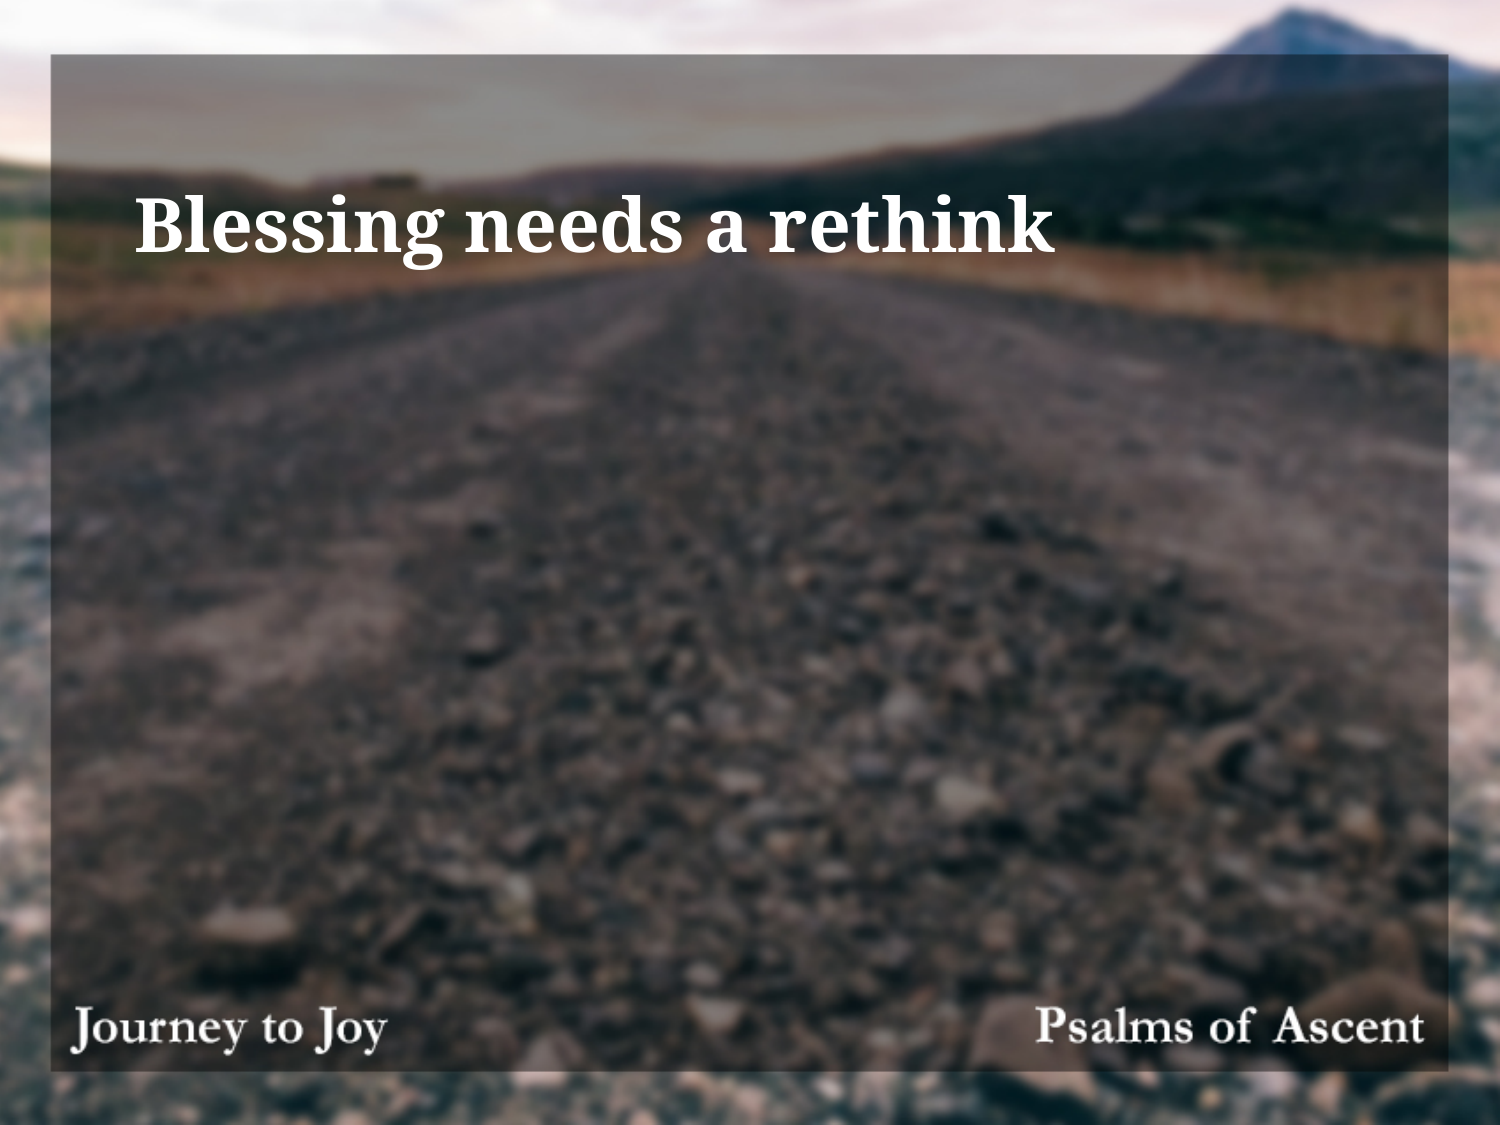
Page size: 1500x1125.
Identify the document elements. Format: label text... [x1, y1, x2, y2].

picture [0, 0, 1500, 1125]
text_box Blessing needs a rethink [119, 169, 1381, 275]
